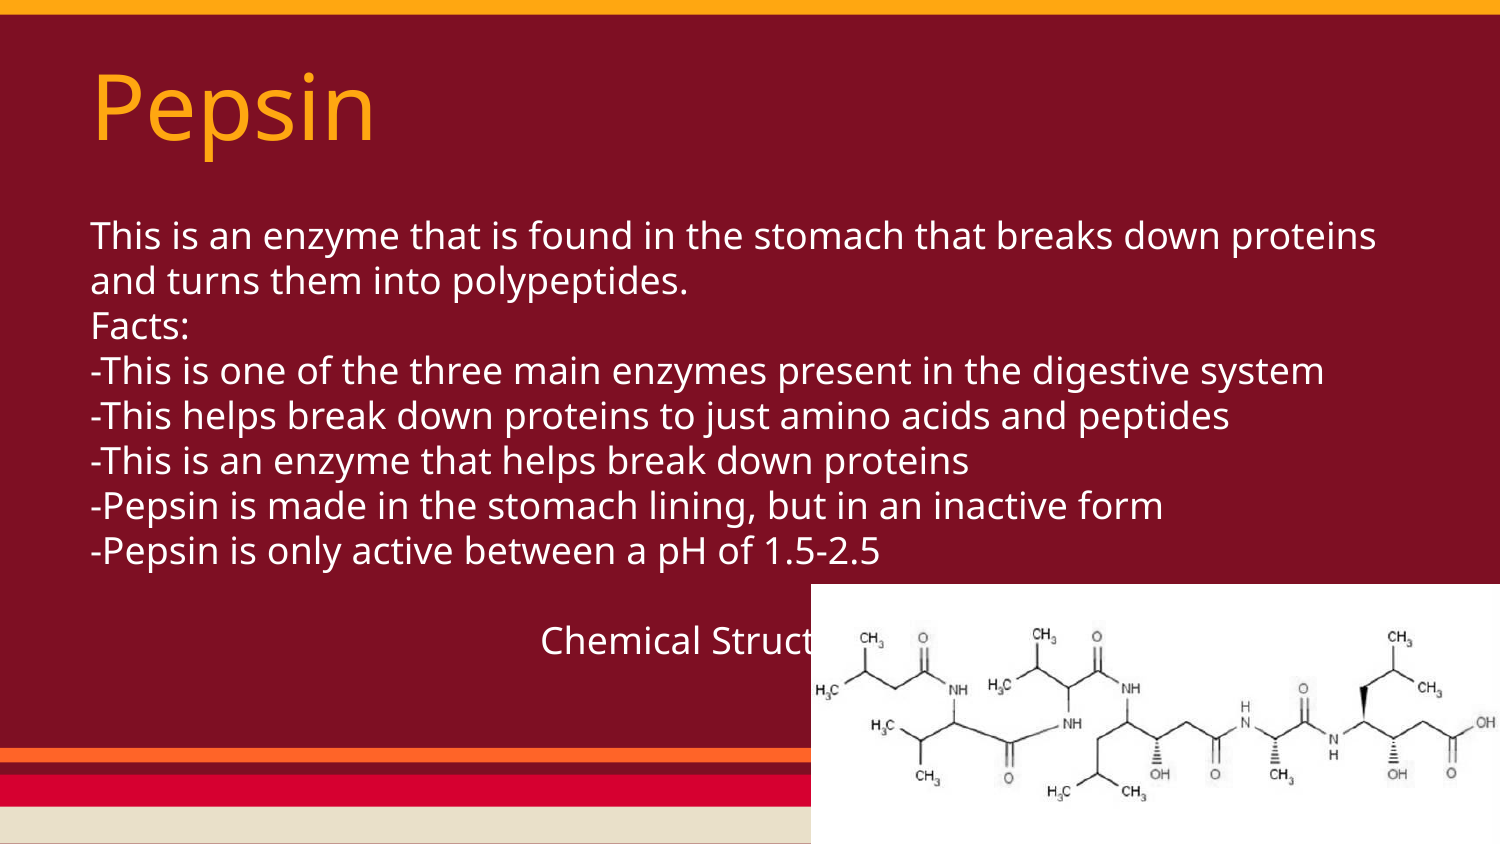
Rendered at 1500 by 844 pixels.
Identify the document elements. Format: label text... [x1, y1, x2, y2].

picture [811, 583, 1500, 844]
title Pepsin [75, 33, 1425, 175]
list This is an enzyme that is found in the stomach that breaks down proteins and turns them into polypeptides. Facts: -This is one of the three main enzymes present in the digestive system -This helps break down proteins to just amino acids and peptides -This is an enzyme that helps break down proteins -Pepsin is made in the stomach lining, but in an inactive form -Pepsin is only active between a pH of 1.5-2.5 Chemical Structure --------> [75, 196, 1425, 733]
